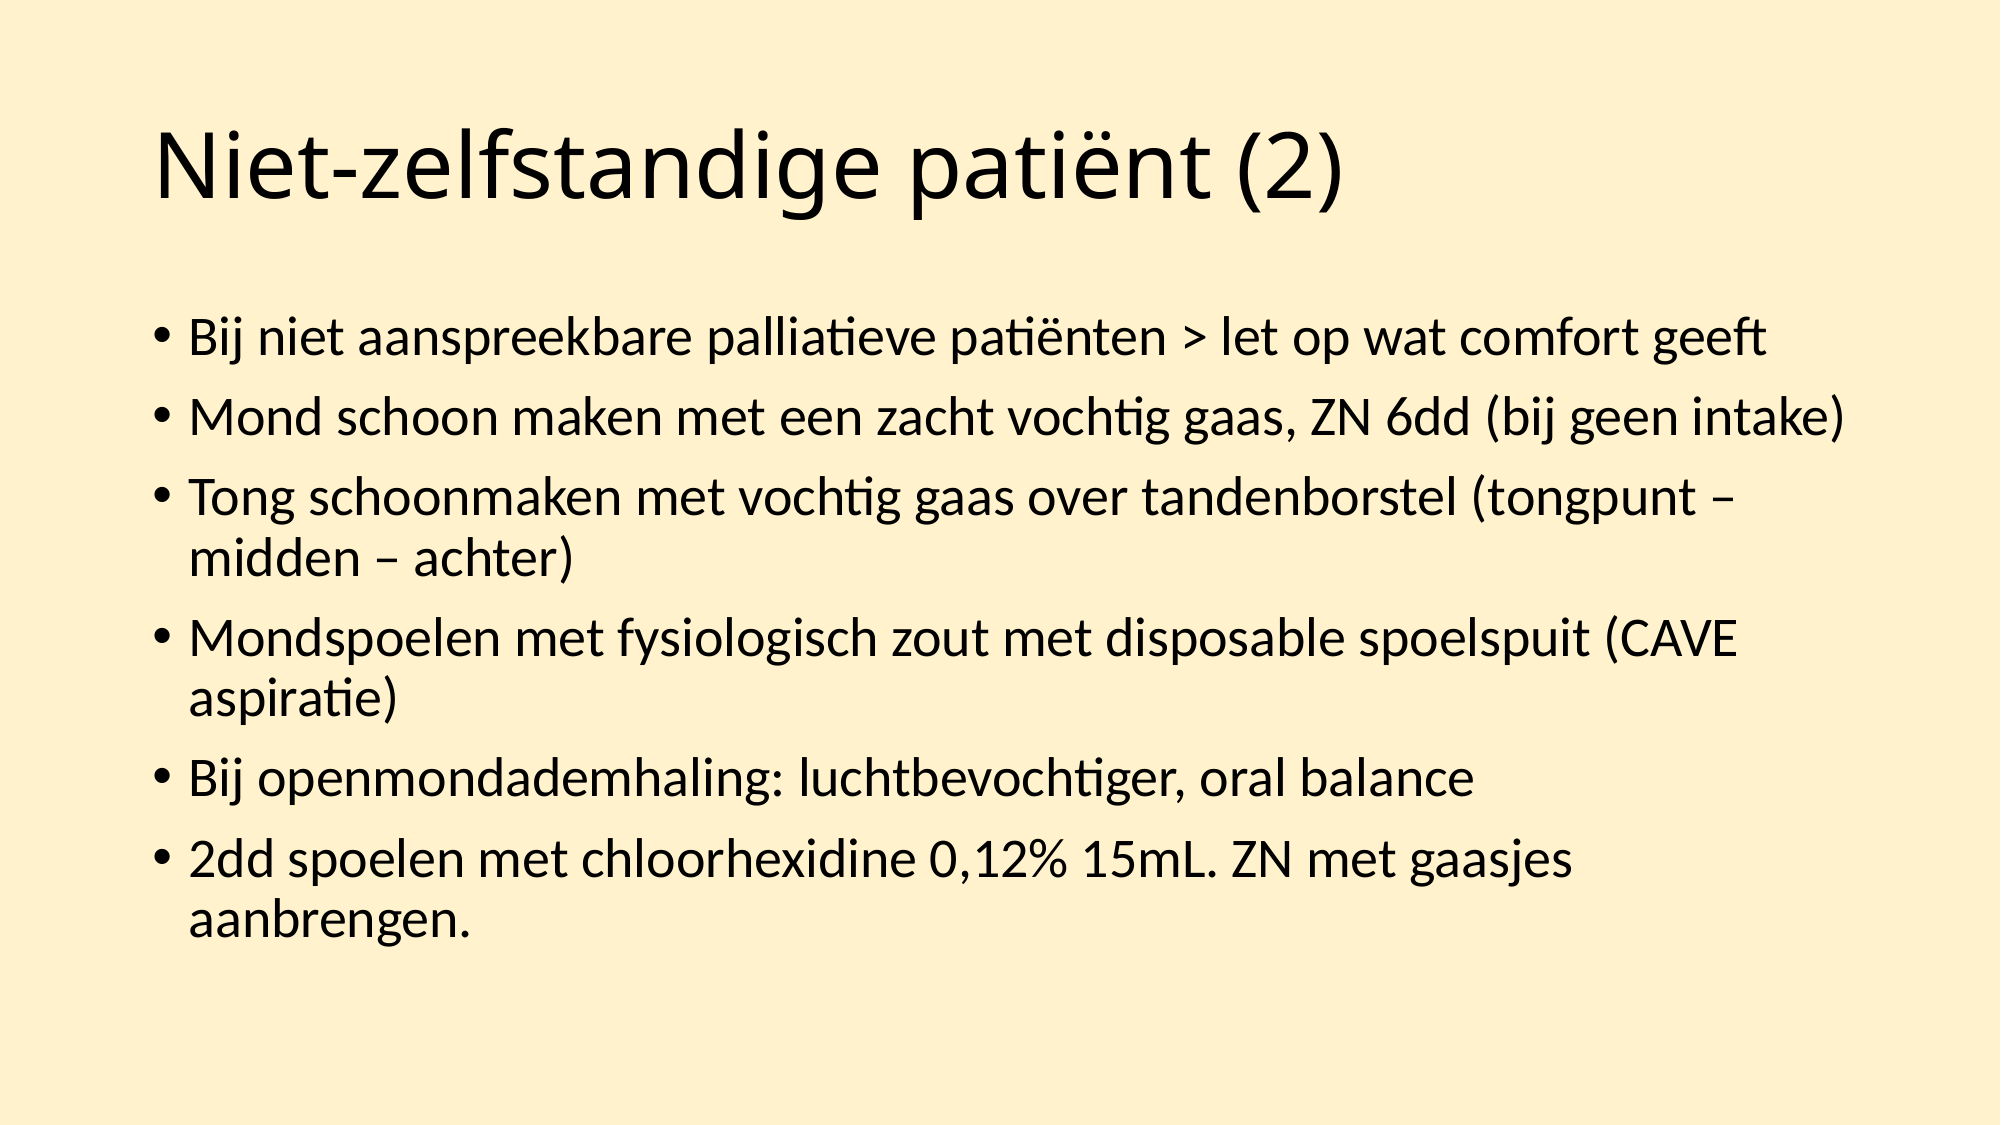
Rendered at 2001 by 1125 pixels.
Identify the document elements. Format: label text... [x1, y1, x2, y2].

list Bij niet aanspreekbare palliatieve patiënten > let op wat comfort geeft Mond schoon maken met een zacht vochtig gaas, ZN 6dd (bij geen intake) Tong schoonmaken met vochtig gaas over tandenborstel (tongpunt – midden – achter) Mondspoelen met fysiologisch zout met disposable spoelspuit (CAVE aspiratie) Bij openmondademhaling: luchtbevochtiger, oral balance 2dd spoelen met chloorhexidine 0,12% 15mL. ZN met gaasjes aanbrengen. [137, 299, 1863, 1014]
title Niet-zelfstandige patiënt (2) [137, 59, 1863, 278]
